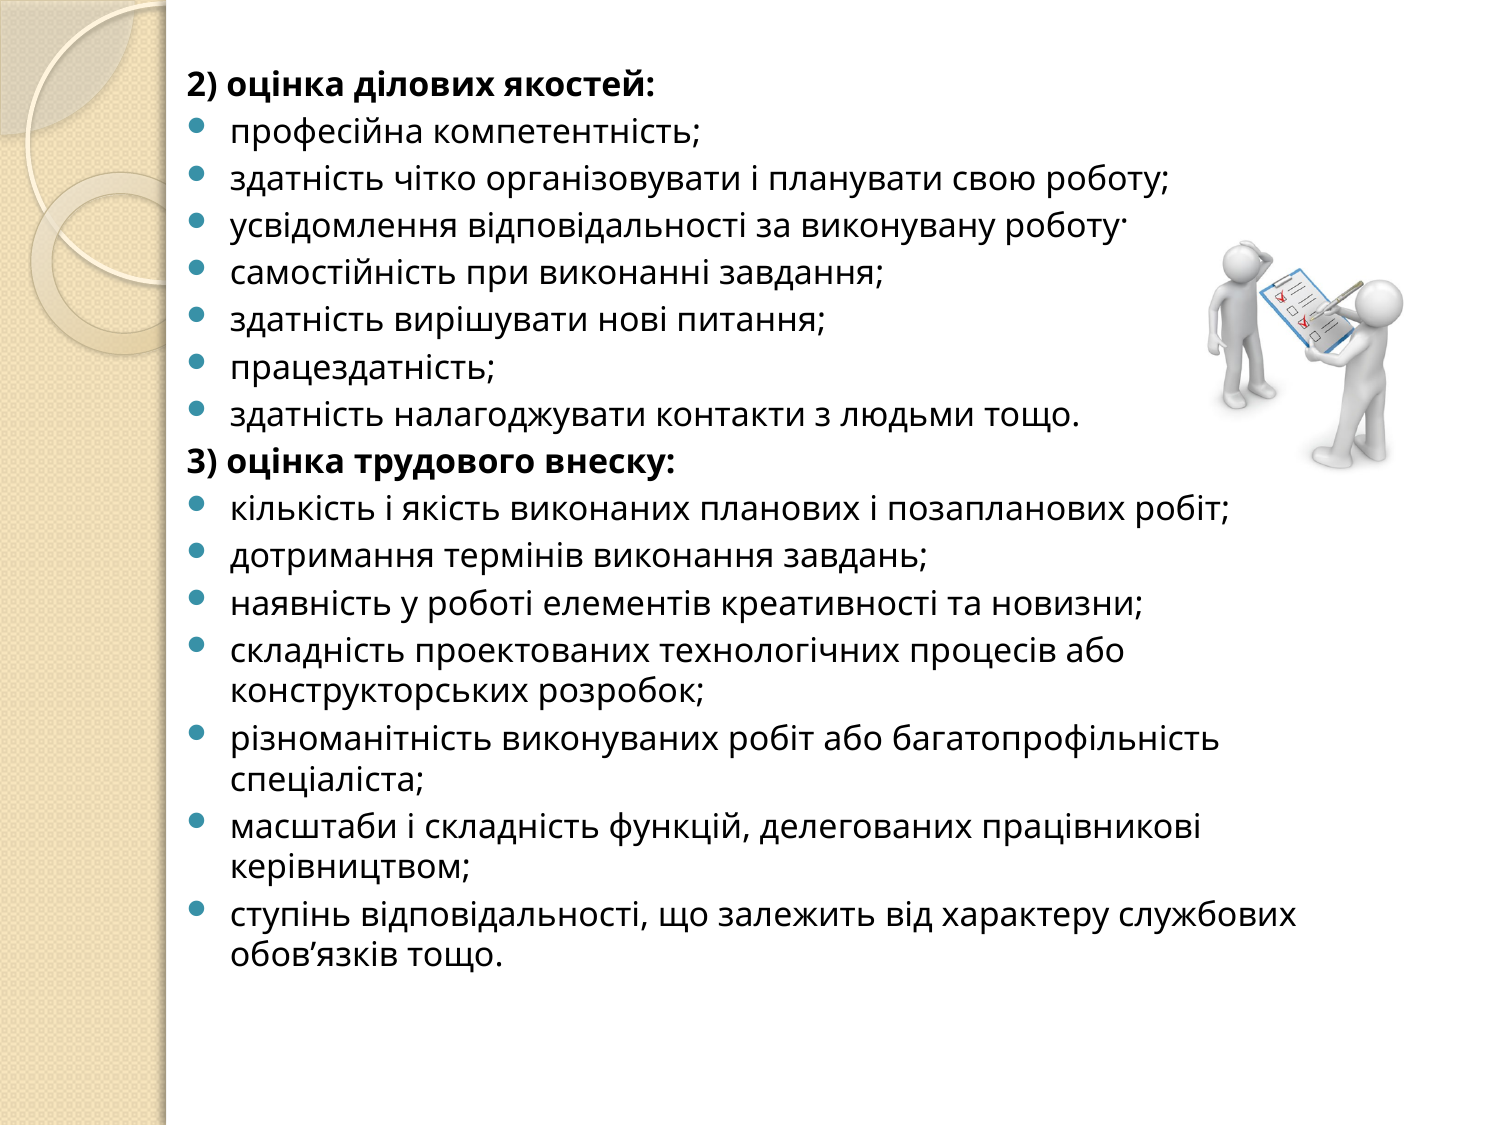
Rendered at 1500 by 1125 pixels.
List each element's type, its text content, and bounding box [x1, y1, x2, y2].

list 2) оцінка ділових якостей: професійна компетентність; здатність чітко організовувати і планувати свою роботу; усвідомлення відповідальності за виконувану роботу; самостійність при виконанні завдання; здатність вирішувати нові питання; працездатність; здатність налагоджувати контакти з людьми тощо. 3) оцінка трудового внеску: кількість і якість виконаних планових і позапланових робіт; дотримання термінів виконання завдань; наявність у роботі елементів креативності та новизни; складність проектованих технологічних процесів або конструкторських розробок; різноманітність виконуваних робіт або багатопрофільність спеціаліста; масштаби і складність функцій, делегованих працівникові керівництвом; ступінь відповідальності, що залежить від характеру службових обов’язків тощо. [159, 54, 1425, 986]
picture [1115, 231, 1484, 480]
